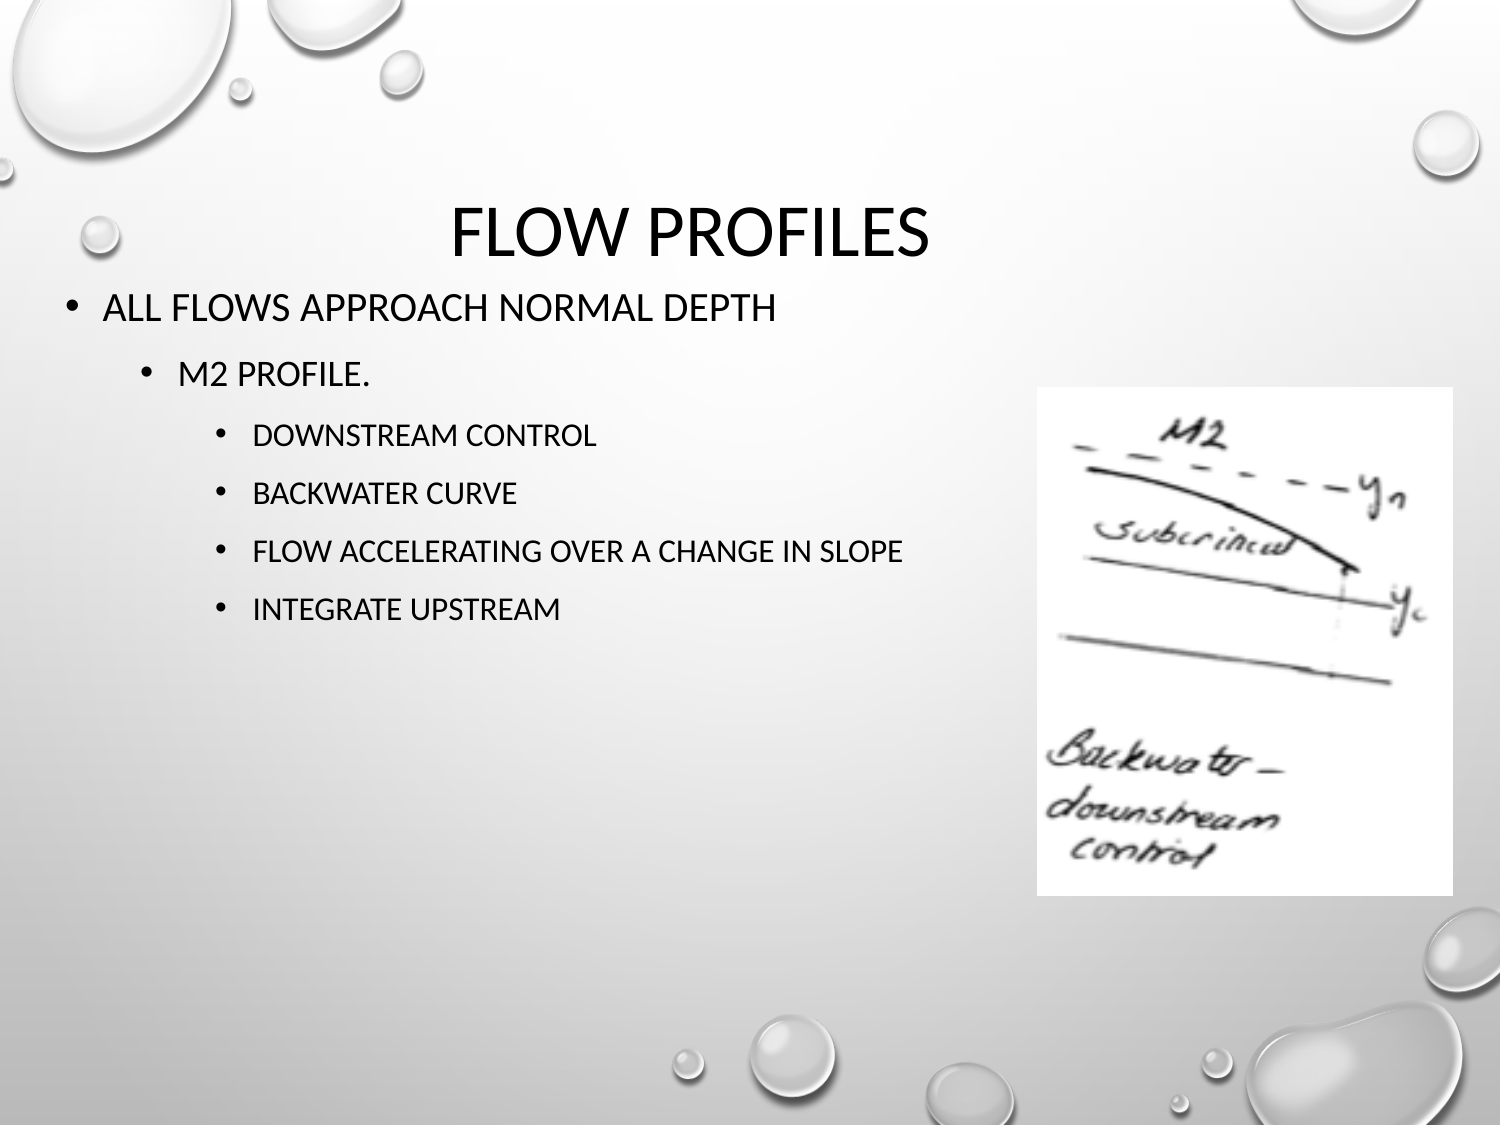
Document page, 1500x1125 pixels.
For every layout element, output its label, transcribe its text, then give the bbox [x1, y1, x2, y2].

title Flow Profiles [112, 101, 1388, 364]
picture [0, 0, 1500, 1125]
list All flows approach normal depth M2 profile. Downstream control Backwater curve Flow accelerating over a change in slope Integrate upstream [50, 262, 988, 1005]
